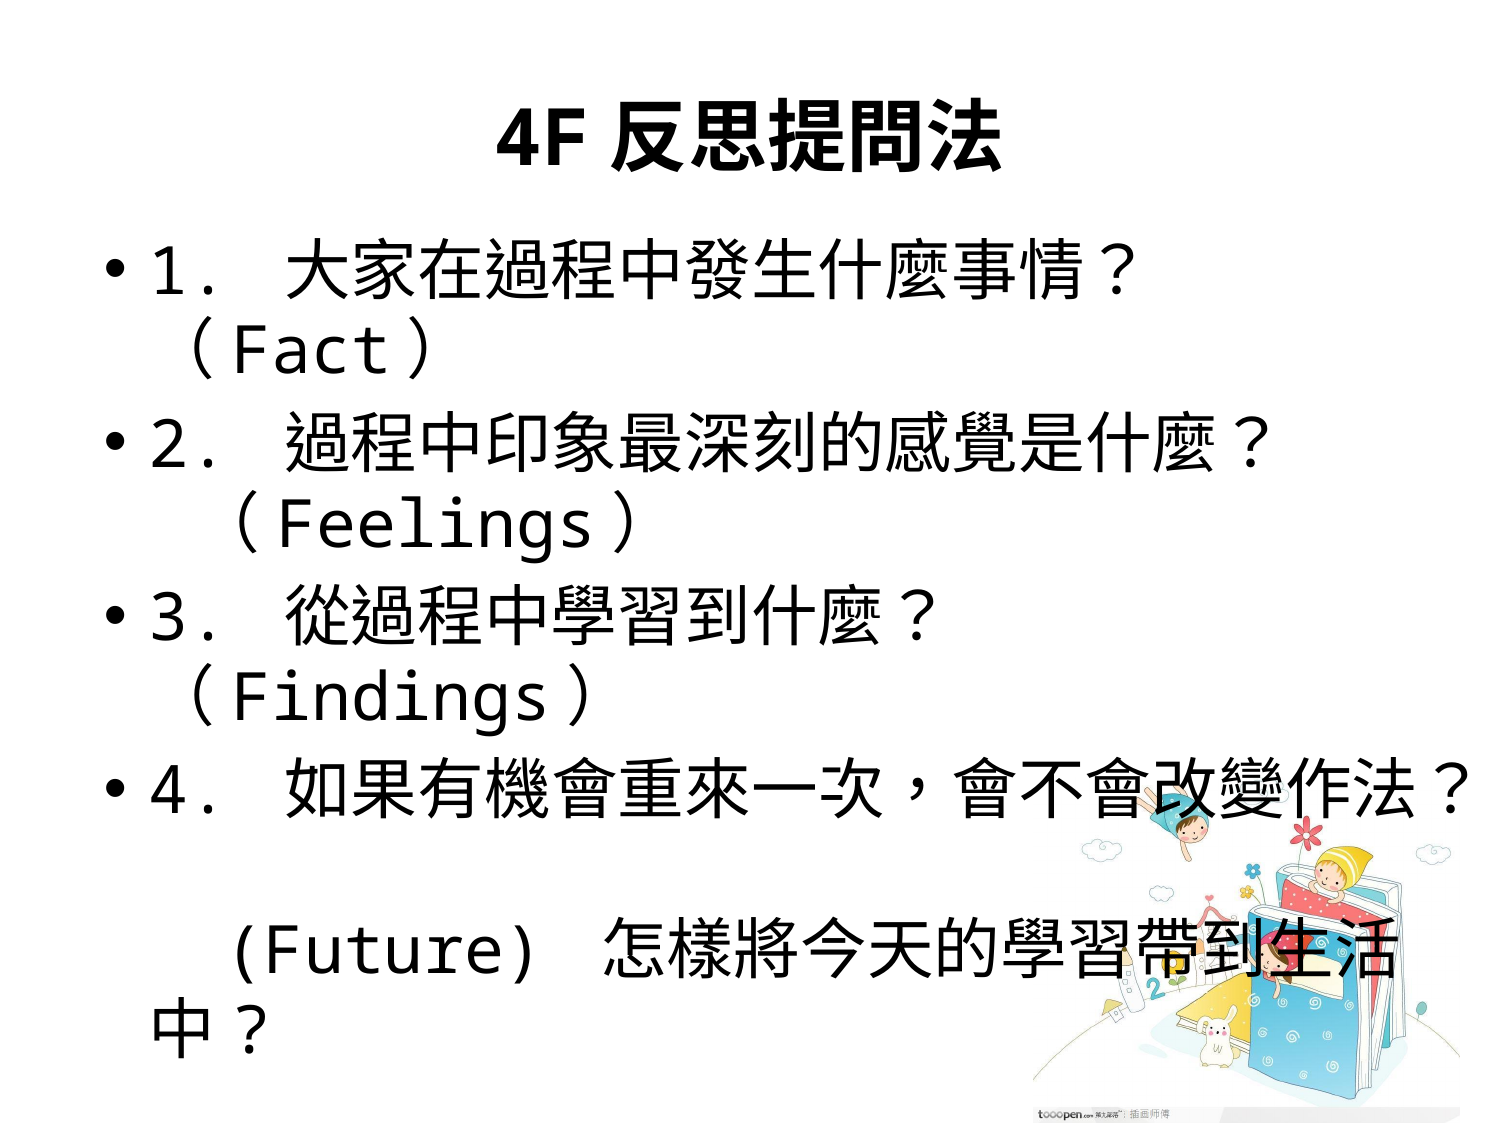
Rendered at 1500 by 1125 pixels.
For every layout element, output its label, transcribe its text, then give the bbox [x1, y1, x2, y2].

picture [1033, 776, 1460, 1123]
title 4F反思提問法 [0, 78, 1500, 182]
list 1. 大家在過程中發生什麼事情？ （Fact） 2. 過程中印象最深刻的感覺是什麼？ （Feelings） 3. 從過程中學習到什麼？（Findings） 4. 如果有機會重來一次，會不會改變作法？ (Future) 怎樣將今天的學習帶到生活中? [88, 219, 1439, 1002]
